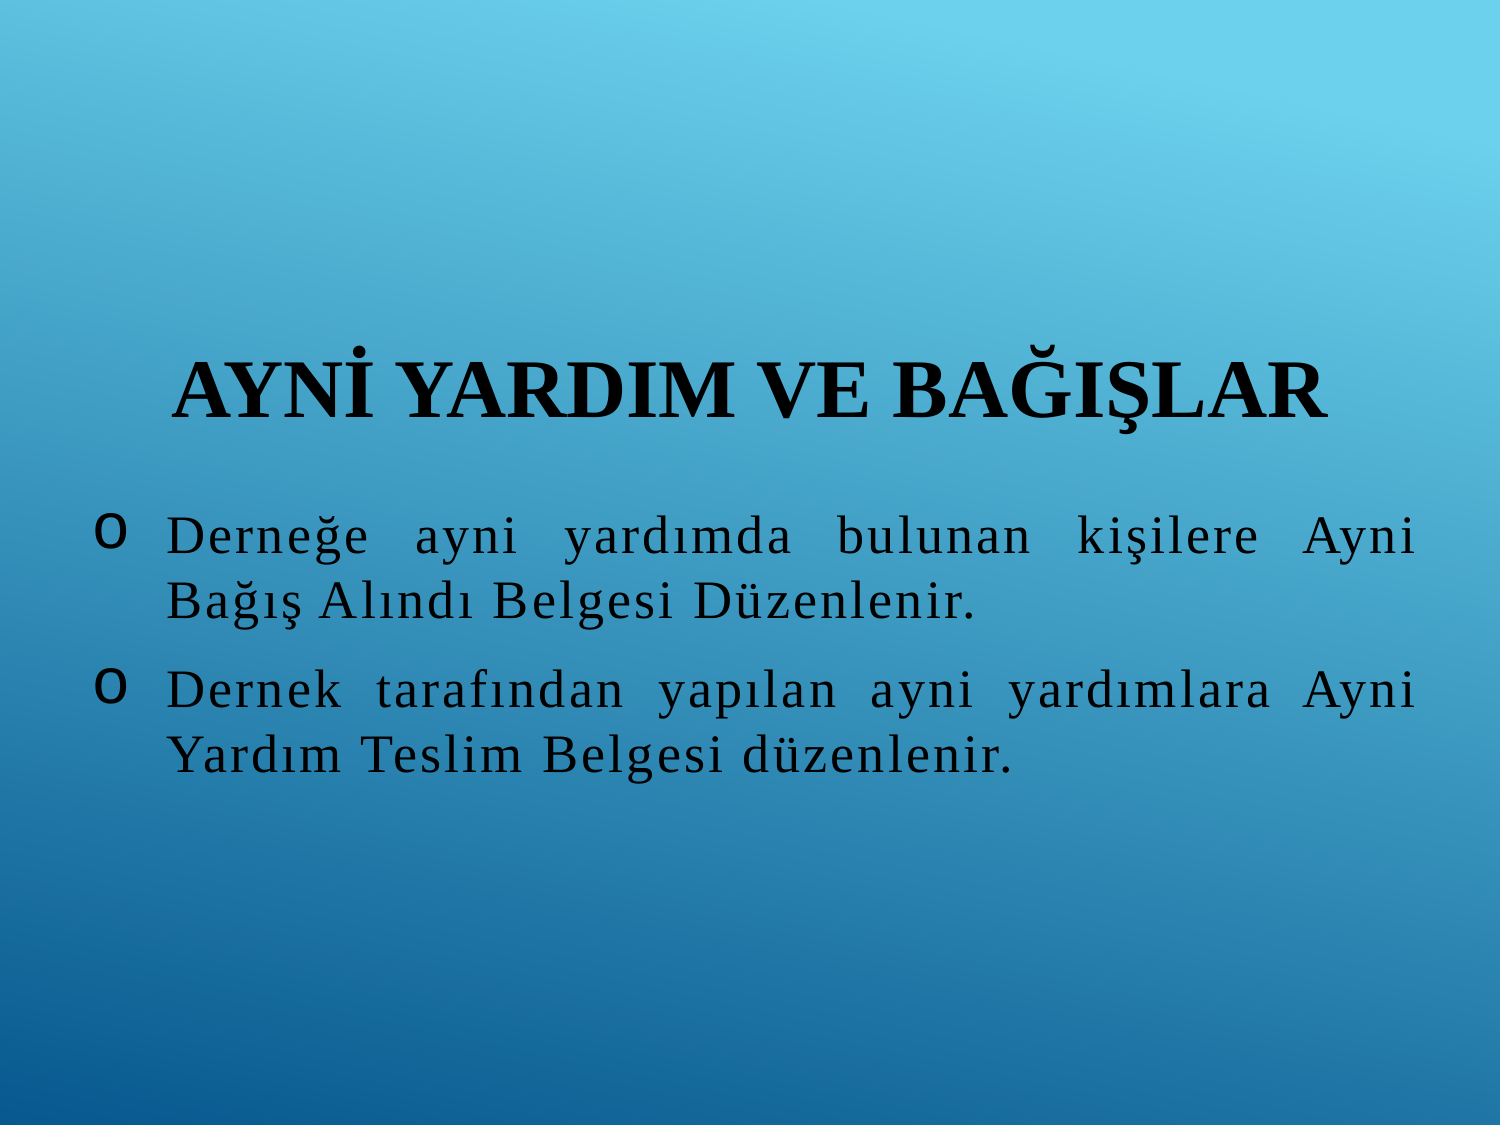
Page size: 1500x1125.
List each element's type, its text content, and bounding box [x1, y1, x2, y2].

text_box AYNİ YARDIM VE BAĞIŞLAR [112, 326, 1388, 419]
text_box Derneğe ayni yardımda bulunan kişilere Ayni Bağış Alındı Belgesi Düzenlenir. Dernek tarafından yapılan ayni yardımlara Ayni Yardım Teslim Belgesi düzenlenir. [76, 491, 1436, 1046]
